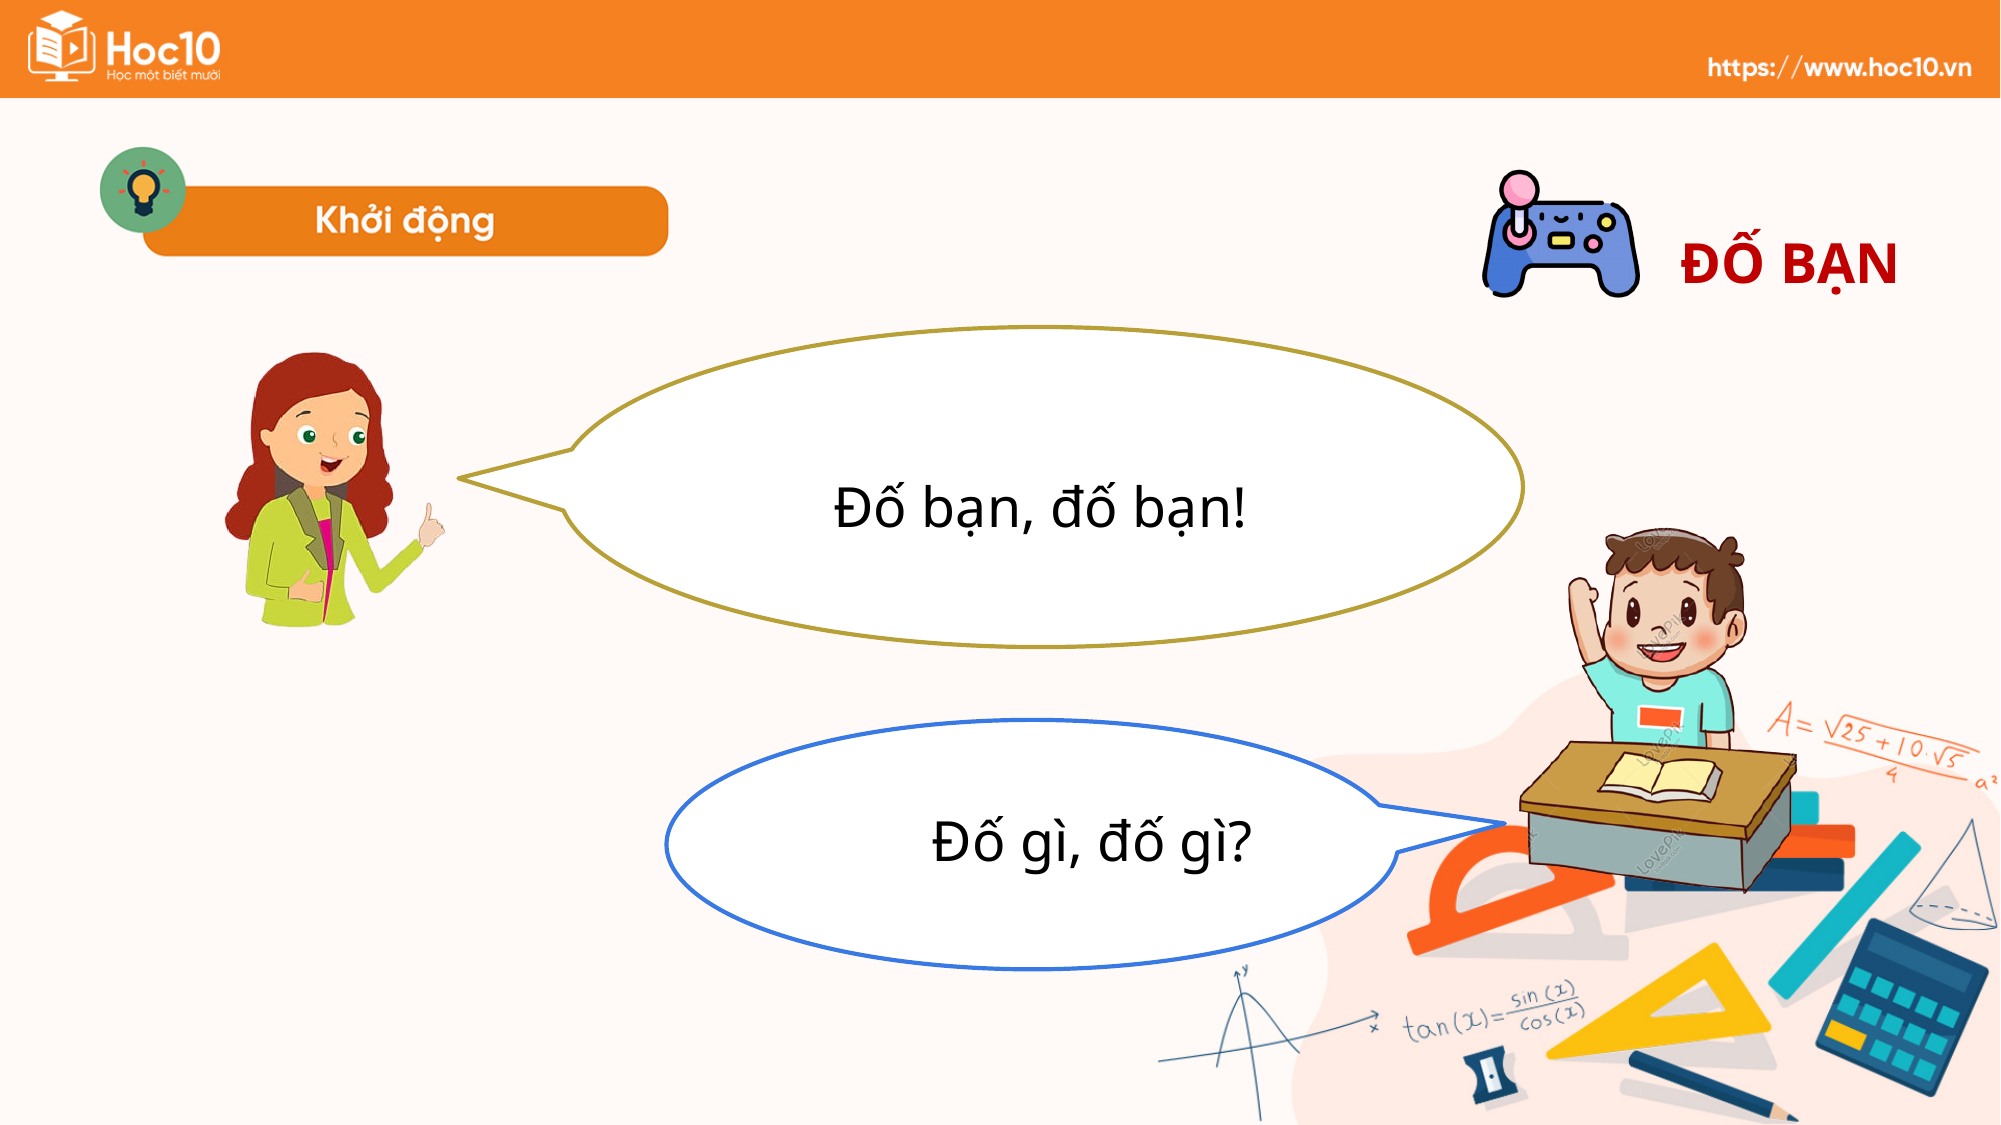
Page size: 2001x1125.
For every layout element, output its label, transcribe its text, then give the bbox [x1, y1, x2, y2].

text_box Đố bạn, đố bạn! [818, 431, 1263, 547]
text_box Đố gì, đố gì? [916, 765, 1268, 881]
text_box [1481, 154, 1937, 313]
picture [0, 0, 2001, 1125]
text_box [666, 719, 1435, 970]
text_box [554, 326, 1522, 648]
